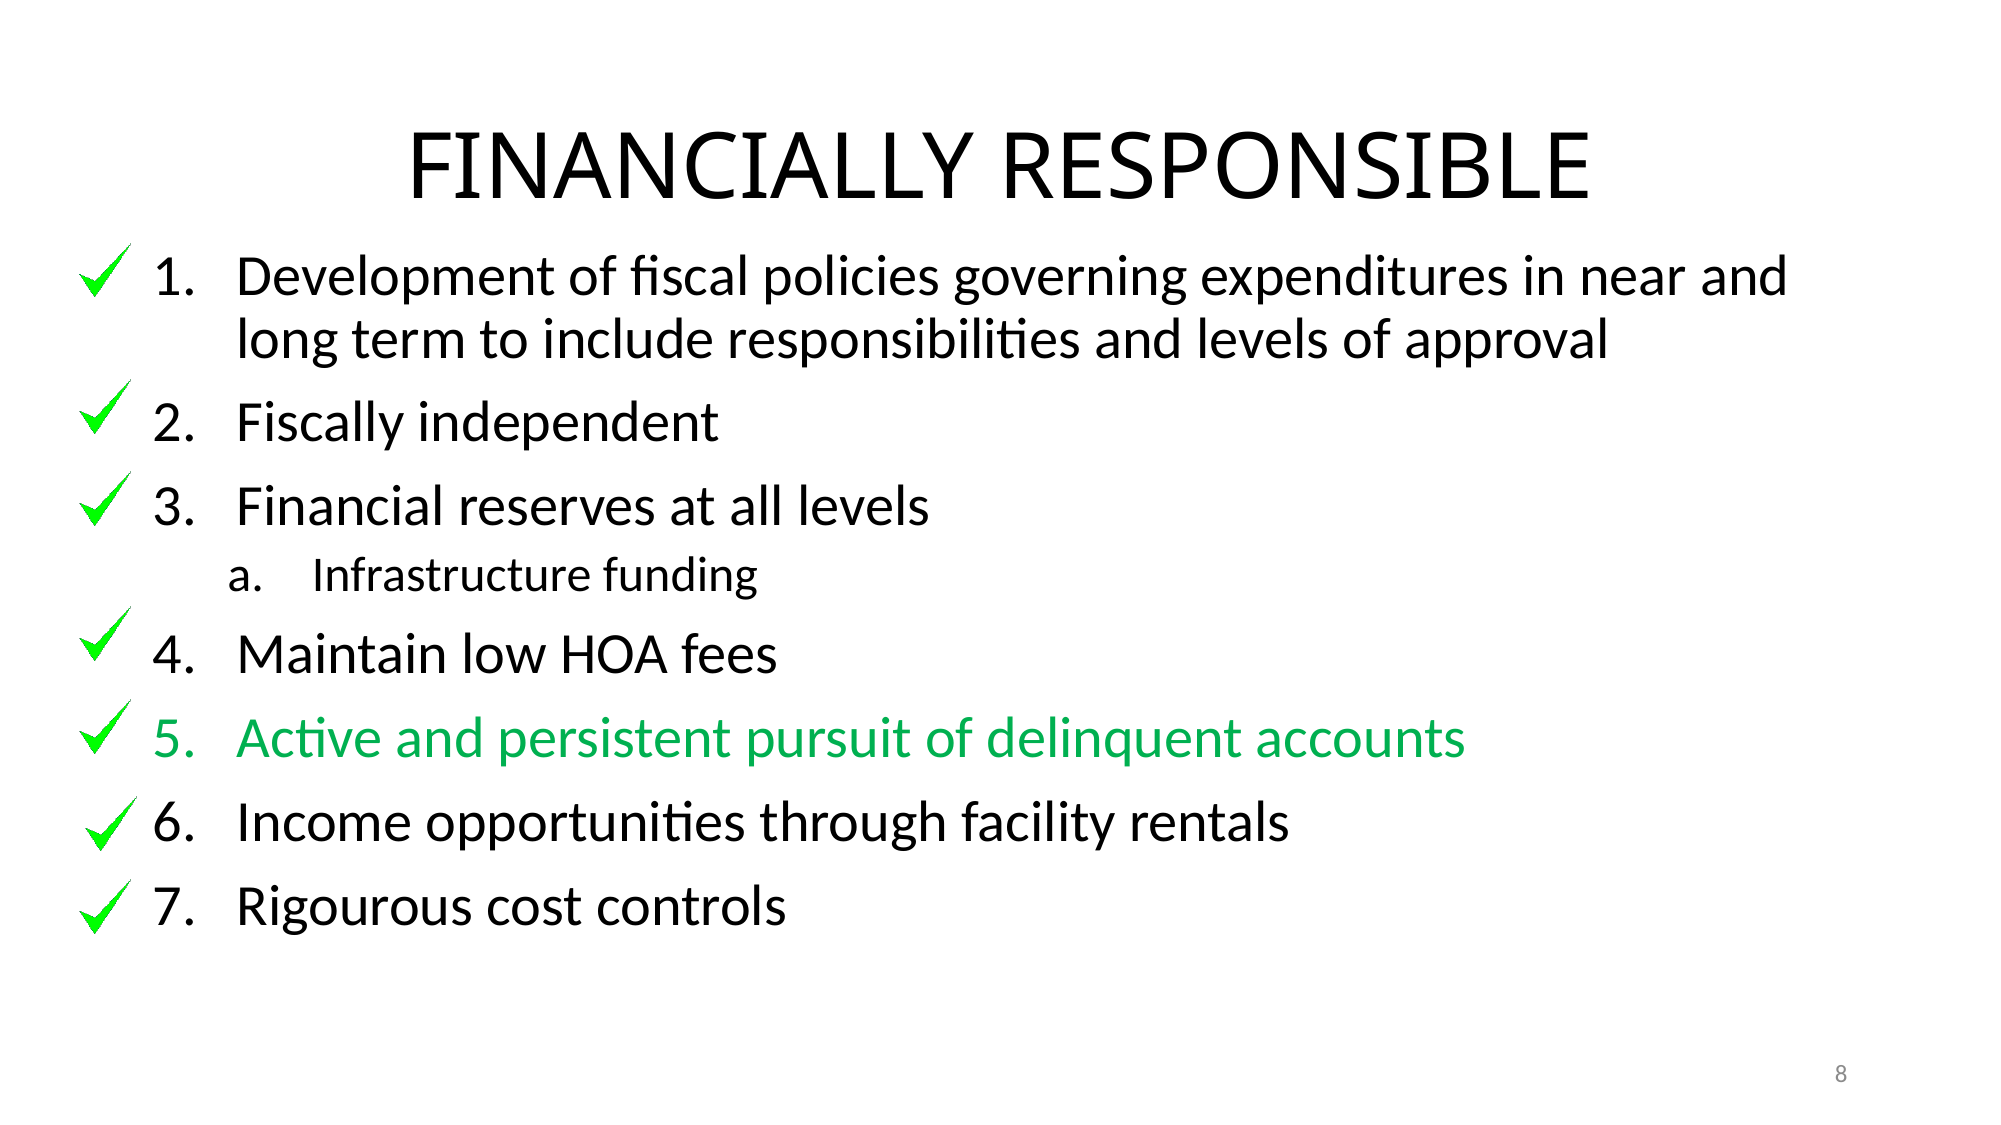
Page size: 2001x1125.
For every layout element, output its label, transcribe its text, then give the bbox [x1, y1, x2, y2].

slide_number 8 [1412, 1042, 1863, 1103]
picture [79, 879, 131, 934]
picture [79, 471, 131, 526]
picture [79, 606, 131, 661]
picture [79, 243, 131, 297]
picture [79, 699, 131, 754]
picture [85, 796, 137, 851]
title FINANCIALLY RESPONSIBLE [137, 59, 1863, 237]
list Development of fiscal policies governing expenditures in near and long term to include responsibilities and levels of approval Fiscally independent Financial reserves at all levels Infrastructure funding Maintain low HOA fees Active and persistent pursuit of delinquent accounts Income opportunities through facility rentals Rigourous cost controls [137, 237, 1919, 1014]
picture [79, 379, 131, 434]
